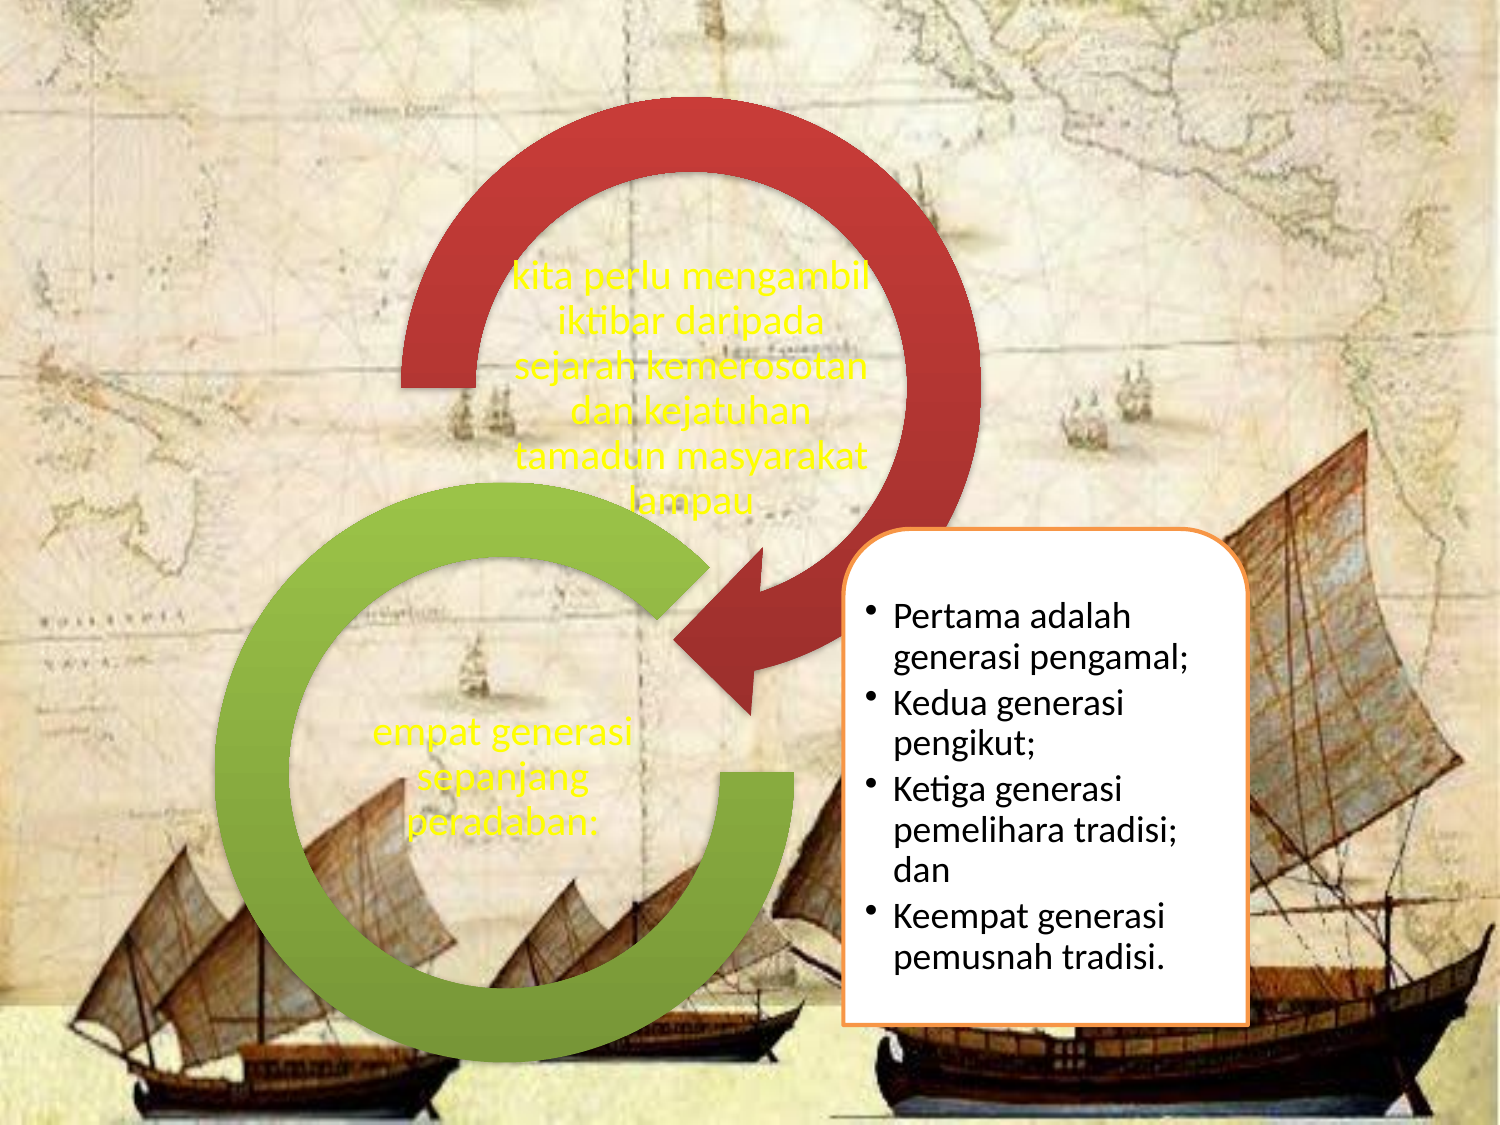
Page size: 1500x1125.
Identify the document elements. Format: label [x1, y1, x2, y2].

picture [0, 0, 1500, 1125]
text_box [37, 49, 1426, 1063]
